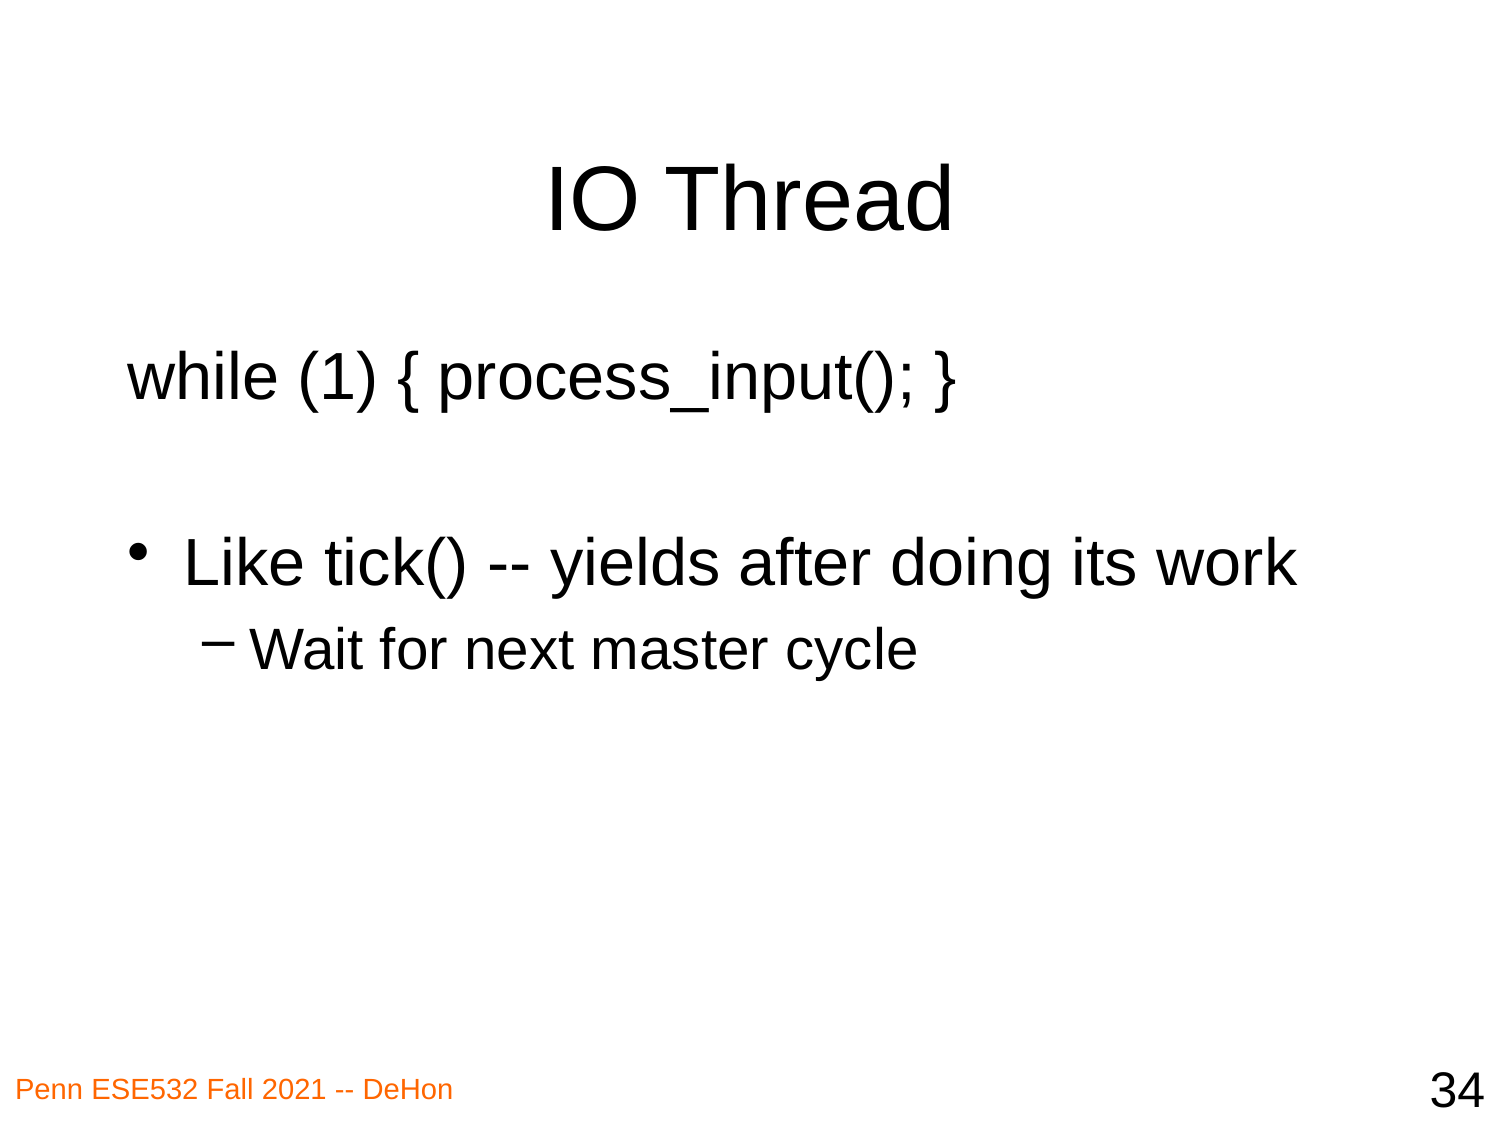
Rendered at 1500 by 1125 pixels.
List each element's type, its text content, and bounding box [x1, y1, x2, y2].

slide_number 34 [1187, 1049, 1500, 1125]
slide_number Penn ESE532 Fall 2021 -- DeHon [0, 1062, 576, 1125]
list while (1) { process_input(); } Like tick() -- yields after doing its work Wait for next master cycle [112, 324, 1388, 1001]
title IO Thread [112, 99, 1388, 288]
